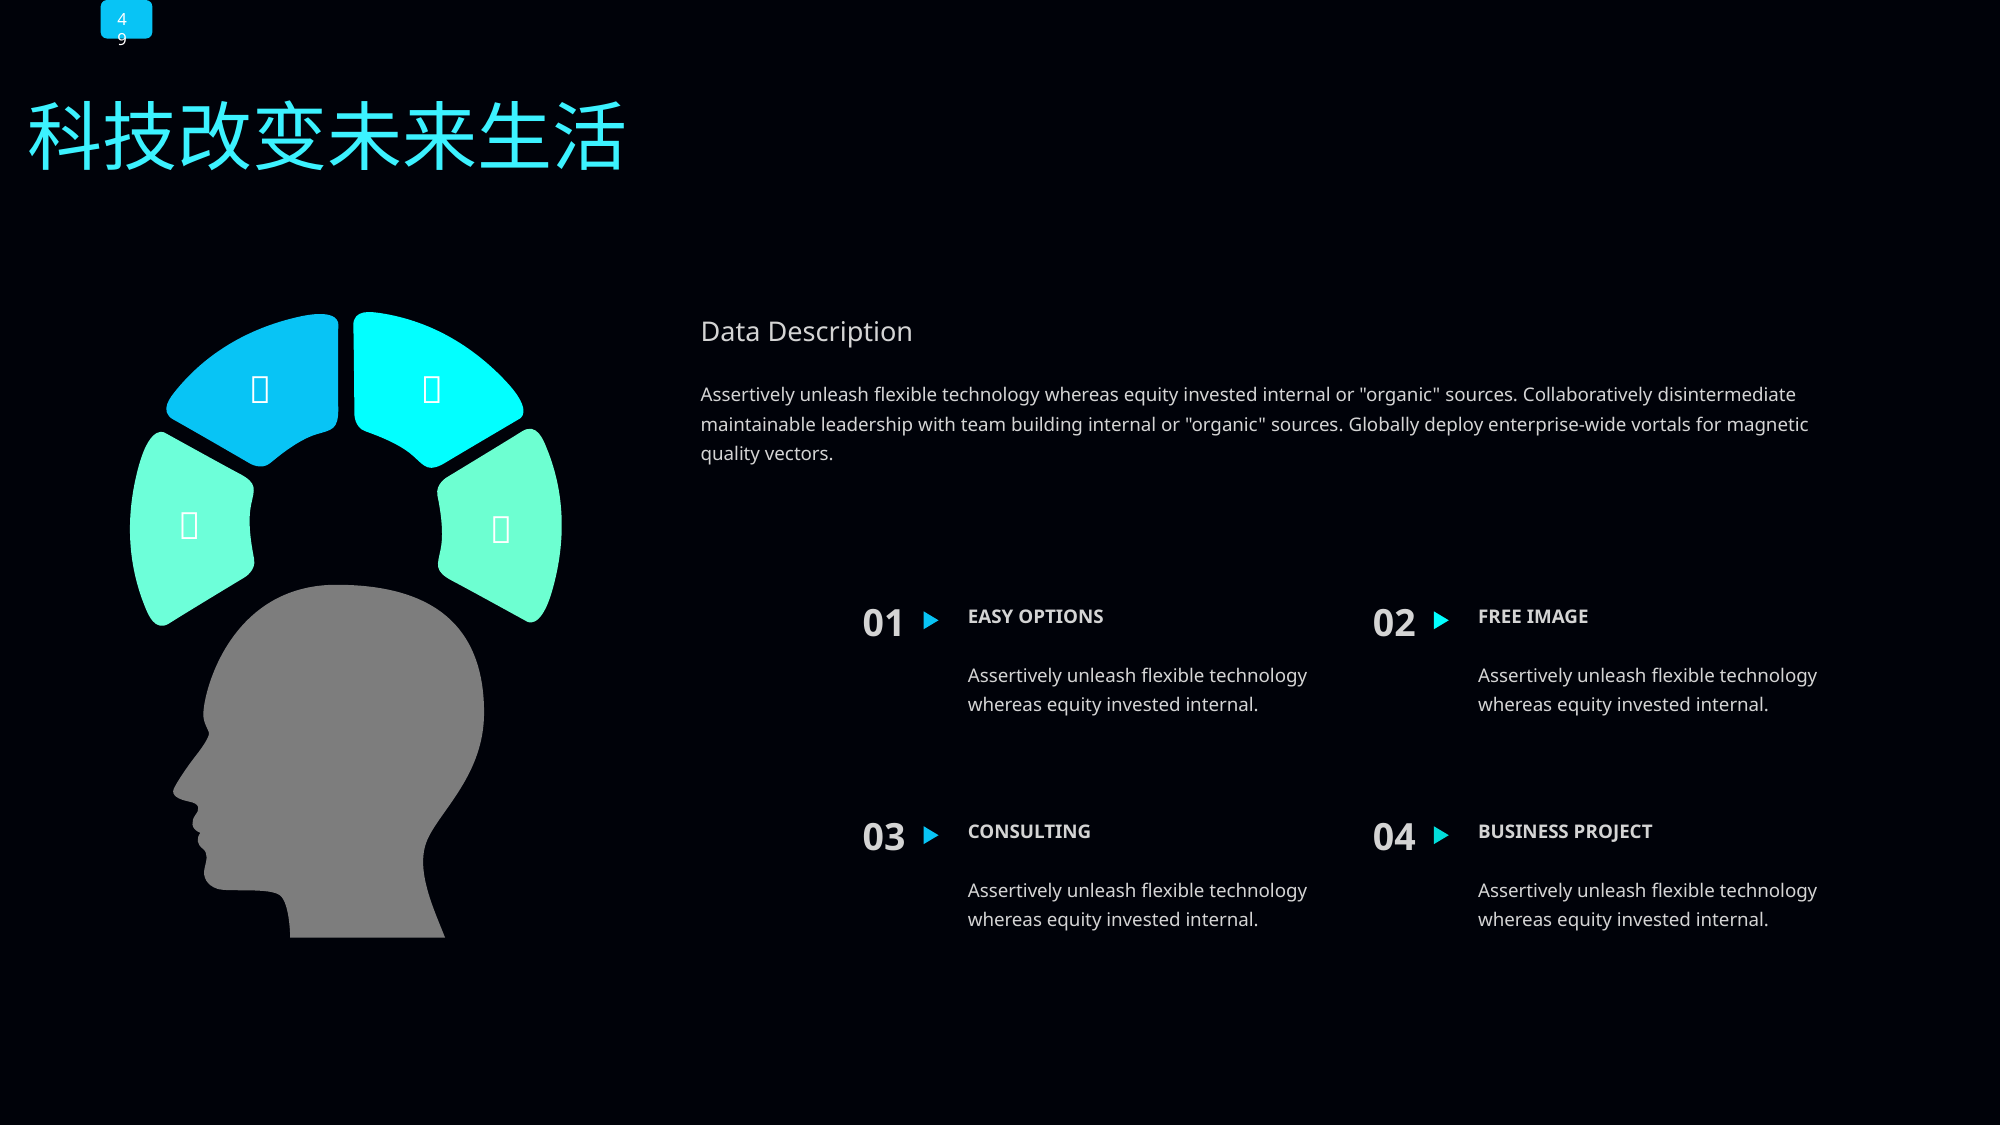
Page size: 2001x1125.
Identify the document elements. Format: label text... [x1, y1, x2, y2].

text_box [129, 431, 255, 626]
text_box 04 [1358, 805, 1431, 866]
text_box [922, 609, 941, 632]
text_box 01 [847, 591, 921, 651]
text_box 02 [1358, 591, 1431, 651]
text_box [922, 824, 941, 847]
text_box [173, 584, 485, 938]
text_box [437, 428, 562, 623]
text_box BUSINESS PROJECT Assertively unleash flexible technology whereas equity invested internal. [1463, 805, 1855, 938]
text_box  [234, 358, 287, 419]
text_box  [405, 358, 459, 419]
text_box CONSULTING Assertively unleash flexible technology whereas equity invested internal. [953, 805, 1345, 938]
text_box 科技改变未来生活 [12, 82, 643, 188]
text_box [166, 314, 339, 467]
text_box [1432, 609, 1451, 632]
text_box 49 [100, 0, 153, 39]
text_box 03 [847, 805, 921, 866]
text_box [1432, 824, 1451, 847]
text_box Data Description Assertively unleash flexible technology whereas equity invested internal or "organic" sources. Collaboratively disintermediate maintainable leadership with team building internal or "organic" sources. Globally deploy enterprise-wide vortals for magnetic quality vectors. [685, 297, 1855, 472]
text_box  [475, 499, 528, 559]
text_box [353, 312, 524, 468]
text_box FREE IMAGE Assertively unleash flexible technology whereas equity invested internal. [1463, 591, 1855, 723]
text_box  [163, 494, 216, 555]
text_box EASY OPTIONS Assertively unleash flexible technology whereas equity invested internal. [953, 591, 1345, 723]
